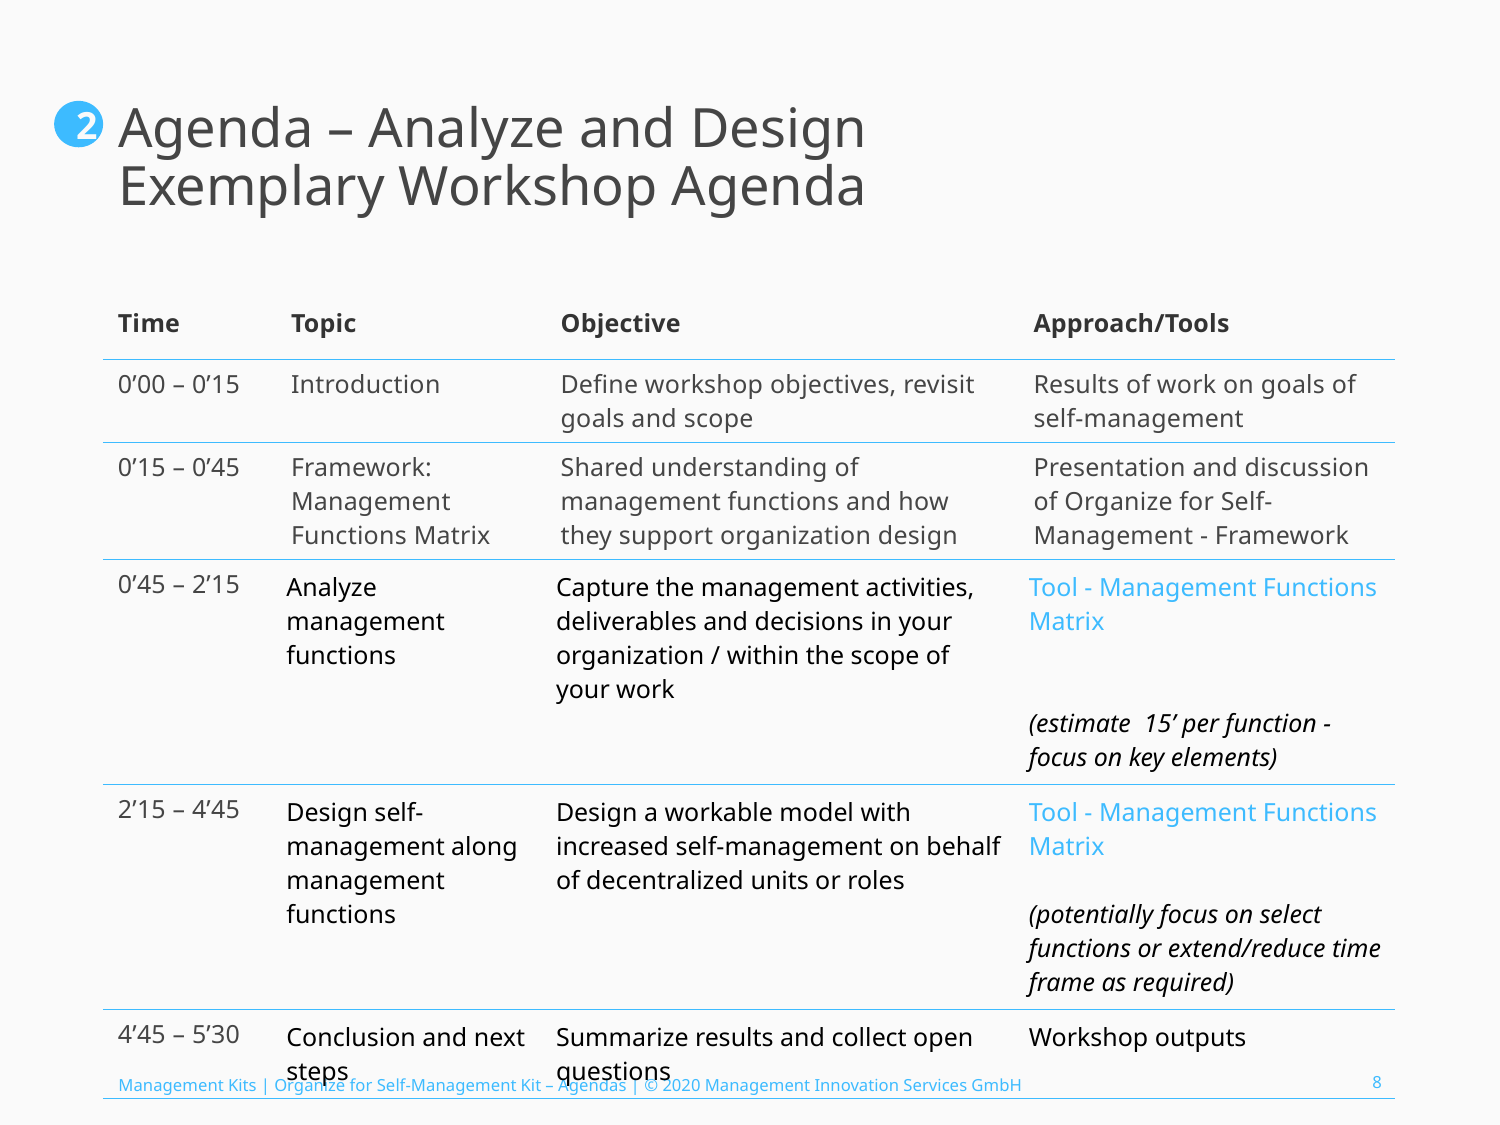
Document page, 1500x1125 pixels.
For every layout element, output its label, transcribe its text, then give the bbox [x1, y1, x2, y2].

table_cell Introduction [276, 360, 546, 442]
table_header Approach/Tools [1019, 298, 1395, 359]
table_cell Presentation and discussion of Organize for Self-Management - Framework [1019, 443, 1395, 559]
table_header Topic [276, 298, 546, 359]
text_box 2 [53, 99, 105, 149]
table_cell Analyze management functions [276, 560, 546, 784]
table_cell Tool - Management Functions Matrix (potentially focus on select functions or extend/reduce time frame as required) [1019, 785, 1395, 1009]
table_cell Results of work on goals of self-management [1019, 360, 1395, 442]
slide_number 8 [1059, 1042, 1397, 1103]
table_header Time [103, 298, 276, 359]
table_cell Capture the management activities, deliverables and decisions in your organization / within the scope of your work [546, 560, 1019, 784]
table_cell Workshop outputs [1019, 1010, 1395, 1098]
table_cell 0’15 – 0’45 [103, 443, 276, 559]
table_cell Tool - Management Functions Matrix (estimate 15’ per function - focus on key elements) [1019, 560, 1395, 784]
table_cell Define workshop objectives, revisit goals and scope [546, 360, 1019, 442]
table_cell Design a workable model with increased self-management on behalf of decentralized units or roles [546, 785, 1019, 1009]
table_cell Conclusion and next steps [276, 1010, 546, 1098]
table_cell Framework: Management Functions Matrix [276, 443, 546, 559]
table_cell 0’00 – 0’15 [103, 360, 276, 442]
table_cell Design self-management along management functions [276, 785, 546, 1009]
table_cell 0’45 – 2’15 [103, 560, 276, 784]
title Agenda – Analyze and Design Exemplary Workshop Agenda [103, 92, 1397, 278]
table_cell Summarize results and collect open questions [546, 1010, 1019, 1098]
table_cell 2’15 – 4’45 [103, 785, 276, 1009]
table_cell Shared understanding of management functions and how they support organization design [546, 443, 1019, 559]
table_cell 4’45 – 5’30 [103, 1010, 276, 1098]
footer Management Kits | Organize for Self-Management Kit – Agendas | © 2020 Management Innovation Services GmbH [103, 1099, 1059, 1103]
table_header Objective [546, 298, 1019, 359]
